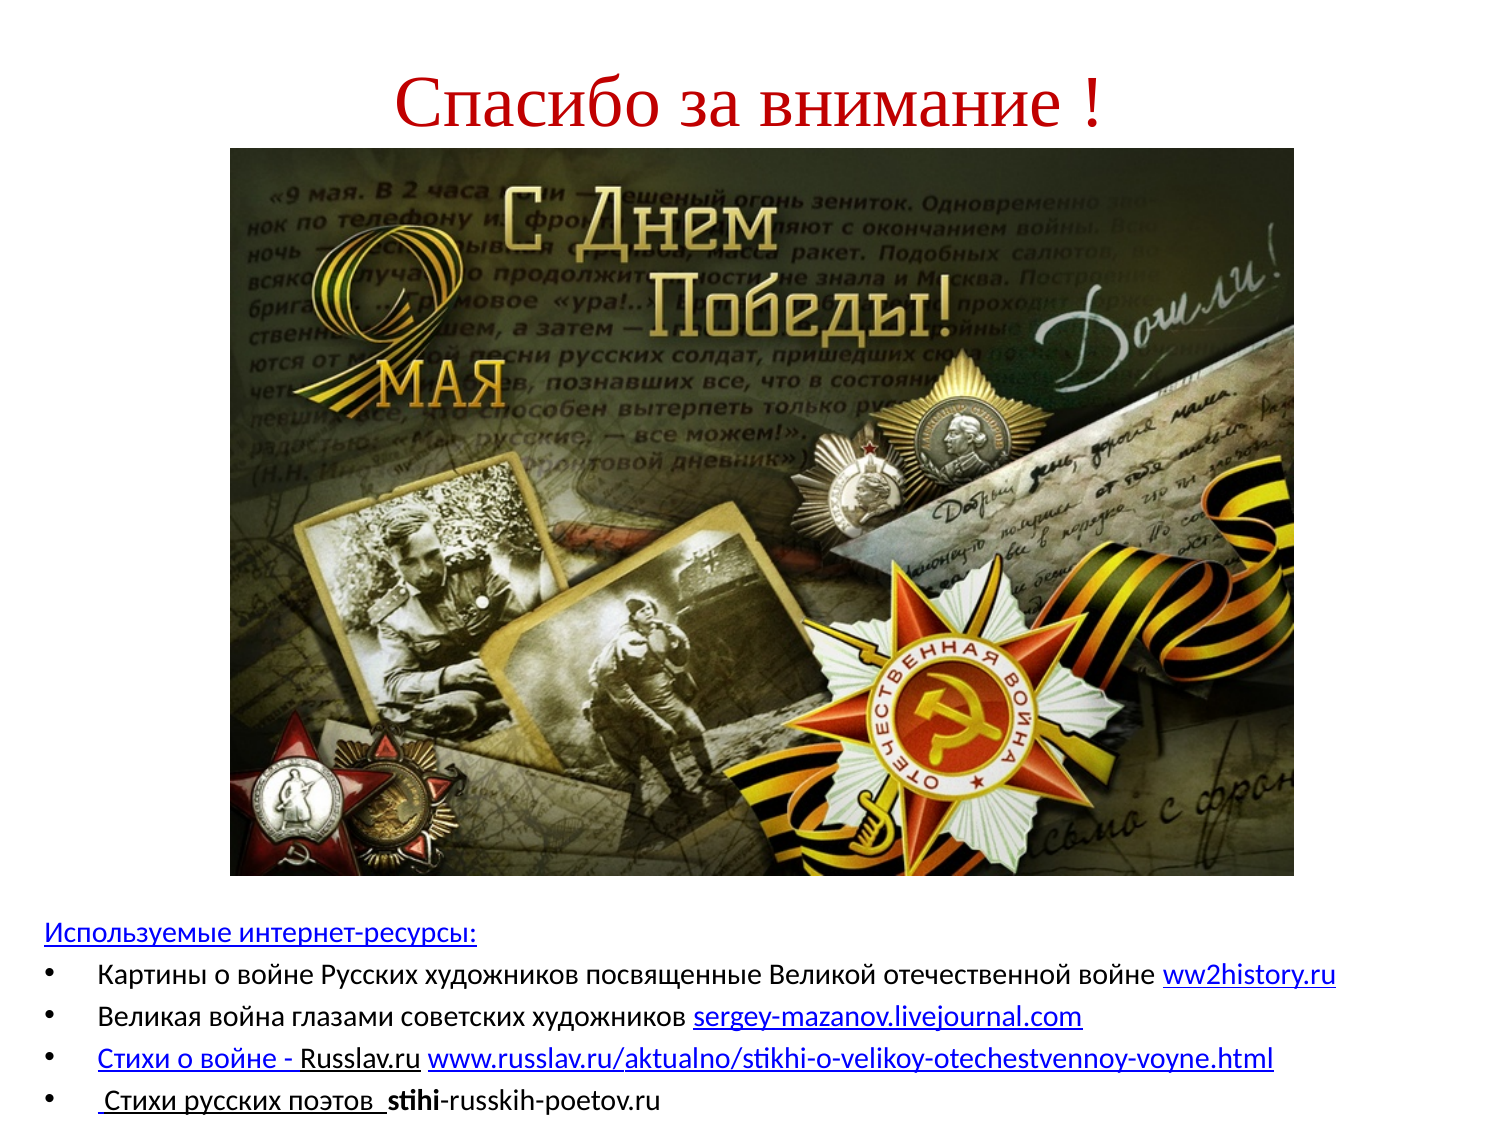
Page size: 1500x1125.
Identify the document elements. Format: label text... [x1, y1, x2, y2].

list Используемые интернет-ресурсы: Картины о войне Русских художников посвященные Великой отечественной войне ww2history.ru Великая война глазами советских художников sergey-mazanov.livejournal.com Стихи о войне - Russlav.ru www.russlav.ru/aktualno/stikhi-o-velikoy-otechestvennoy-voyne.html Стихи русских поэтов stihi-russkih-poetov.ru [29, 904, 1471, 1125]
title Спасибо за внимание ! [75, 45, 1425, 149]
picture [229, 148, 1294, 876]
